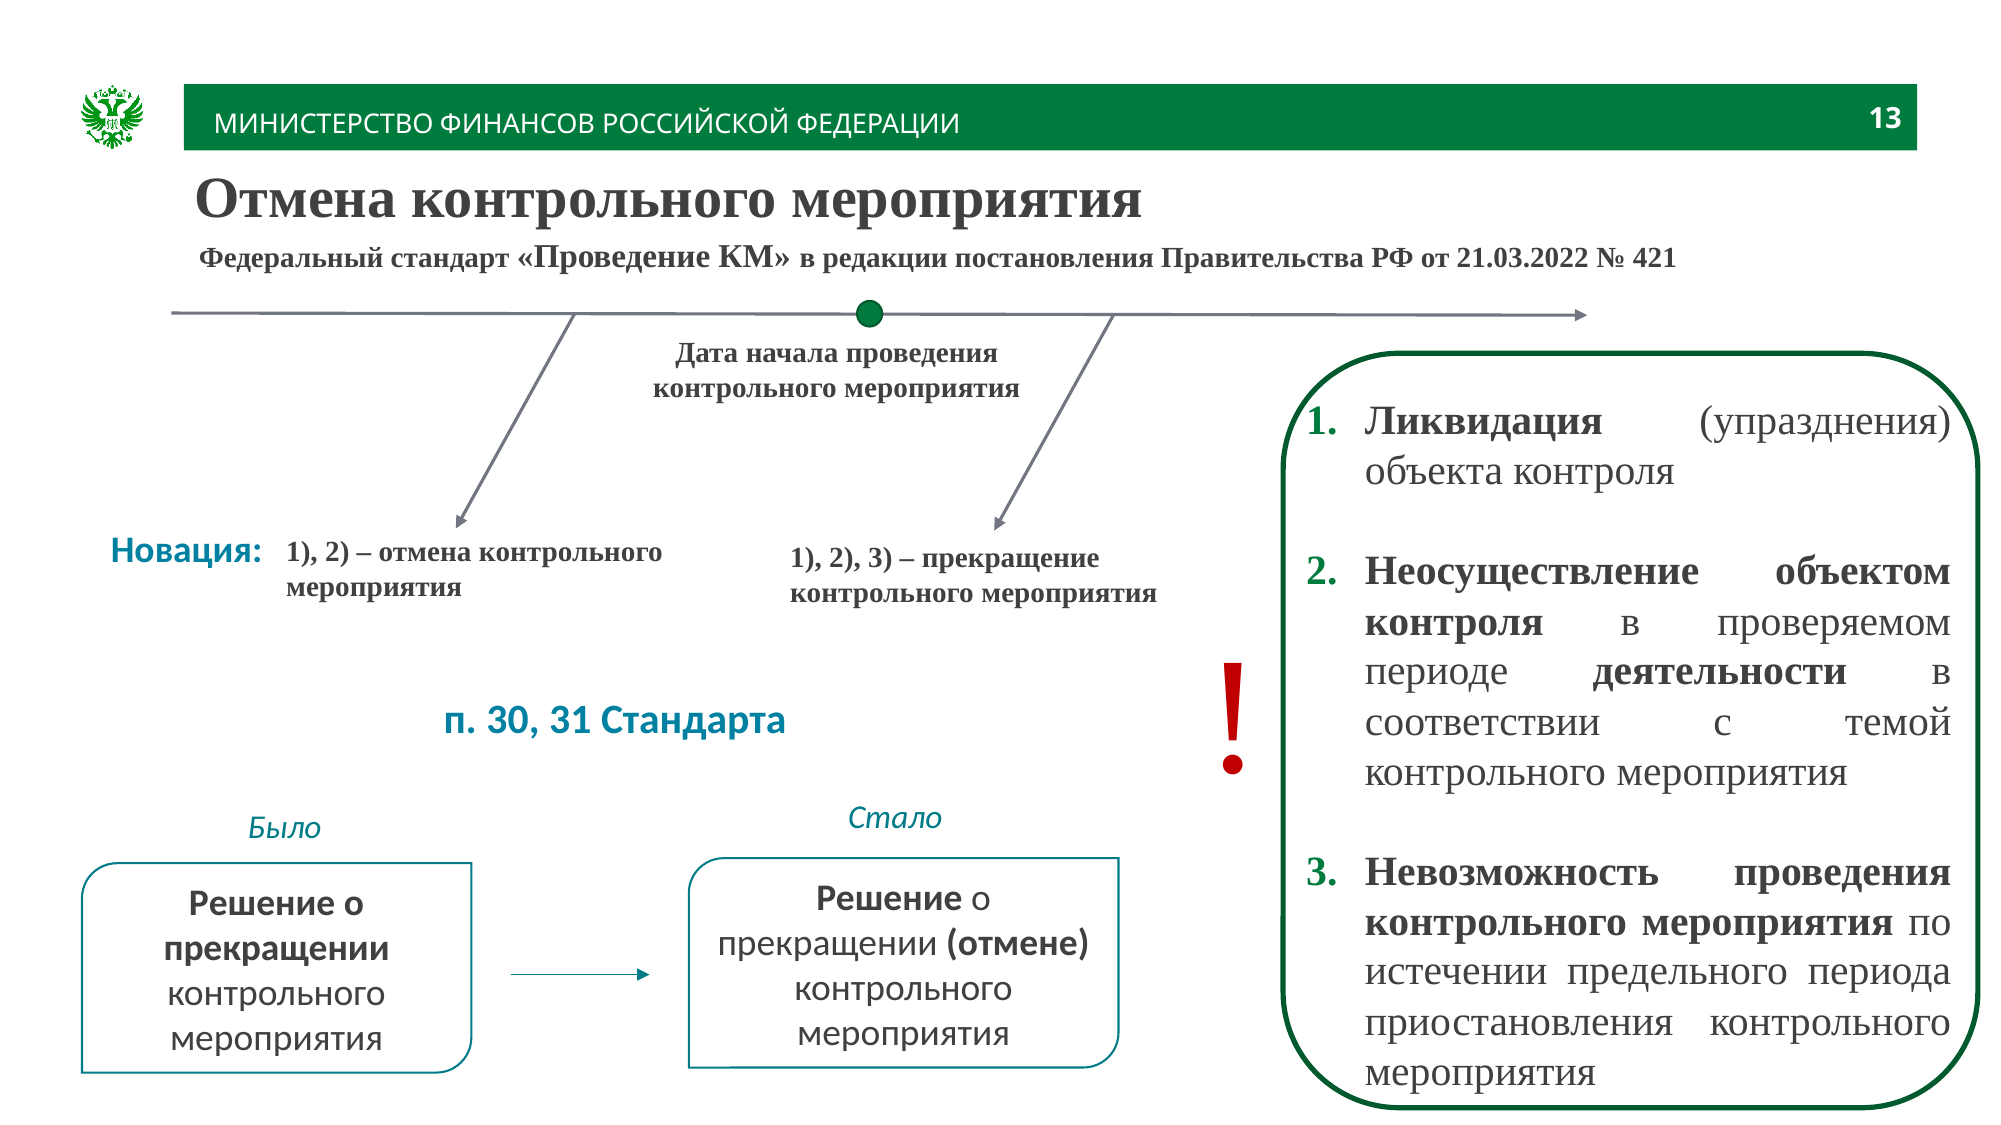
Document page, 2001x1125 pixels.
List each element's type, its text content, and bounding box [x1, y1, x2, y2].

text_box [856, 299, 884, 313]
text_box 1), 2) – отмена контрольного мероприятия [271, 525, 761, 610]
text_box Ликвидация (упразднения) объекта контроля Неосуществление объектом контроля в проверяемом периоде деятельности в соответствии с темой контрольного мероприятия Невозможность проведения контрольного мероприятия по истечении предельного периода приостановления контрольного мероприятия [1291, 385, 1967, 1101]
picture [81, 85, 143, 149]
text_box 13 [1750, 91, 1917, 142]
text_box ! [1190, 598, 1268, 814]
text_box МИНИСТЕРСТВО ФИНАНСОВ РОССИЙСКОЙ ФЕДЕРАЦИИ [183, 84, 1918, 151]
text_box [1967, 417, 1979, 1044]
text_box Стало [833, 788, 980, 843]
text_box [856, 316, 883, 325]
text_box Дата начала проведения контрольного мероприятия [622, 325, 994, 411]
text_box Новация: [96, 518, 278, 578]
text_box [1282, 424, 1291, 1037]
text_box Решение о прекращении контрольного мероприятия [80, 862, 473, 1074]
text_box [1317, 352, 1944, 385]
text_box 1), 2), 3) – прекращение контрольного мероприятия [775, 530, 1206, 616]
text_box Решение о прекращении (отмене) контрольного мероприятия [687, 857, 1120, 1069]
text_box п. 30, 31 Стандарта [428, 684, 867, 750]
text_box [455, 313, 575, 529]
text_box [1357, 1101, 1904, 1109]
text_box Было [232, 798, 379, 853]
text_box Отмена контрольного мероприятия [180, 151, 1292, 237]
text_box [994, 315, 1114, 531]
text_box Федеральный стандарт «Проведение КМ» в редакции постановления Правительства РФ от 21.03.2022 № 421 [183, 226, 1771, 282]
